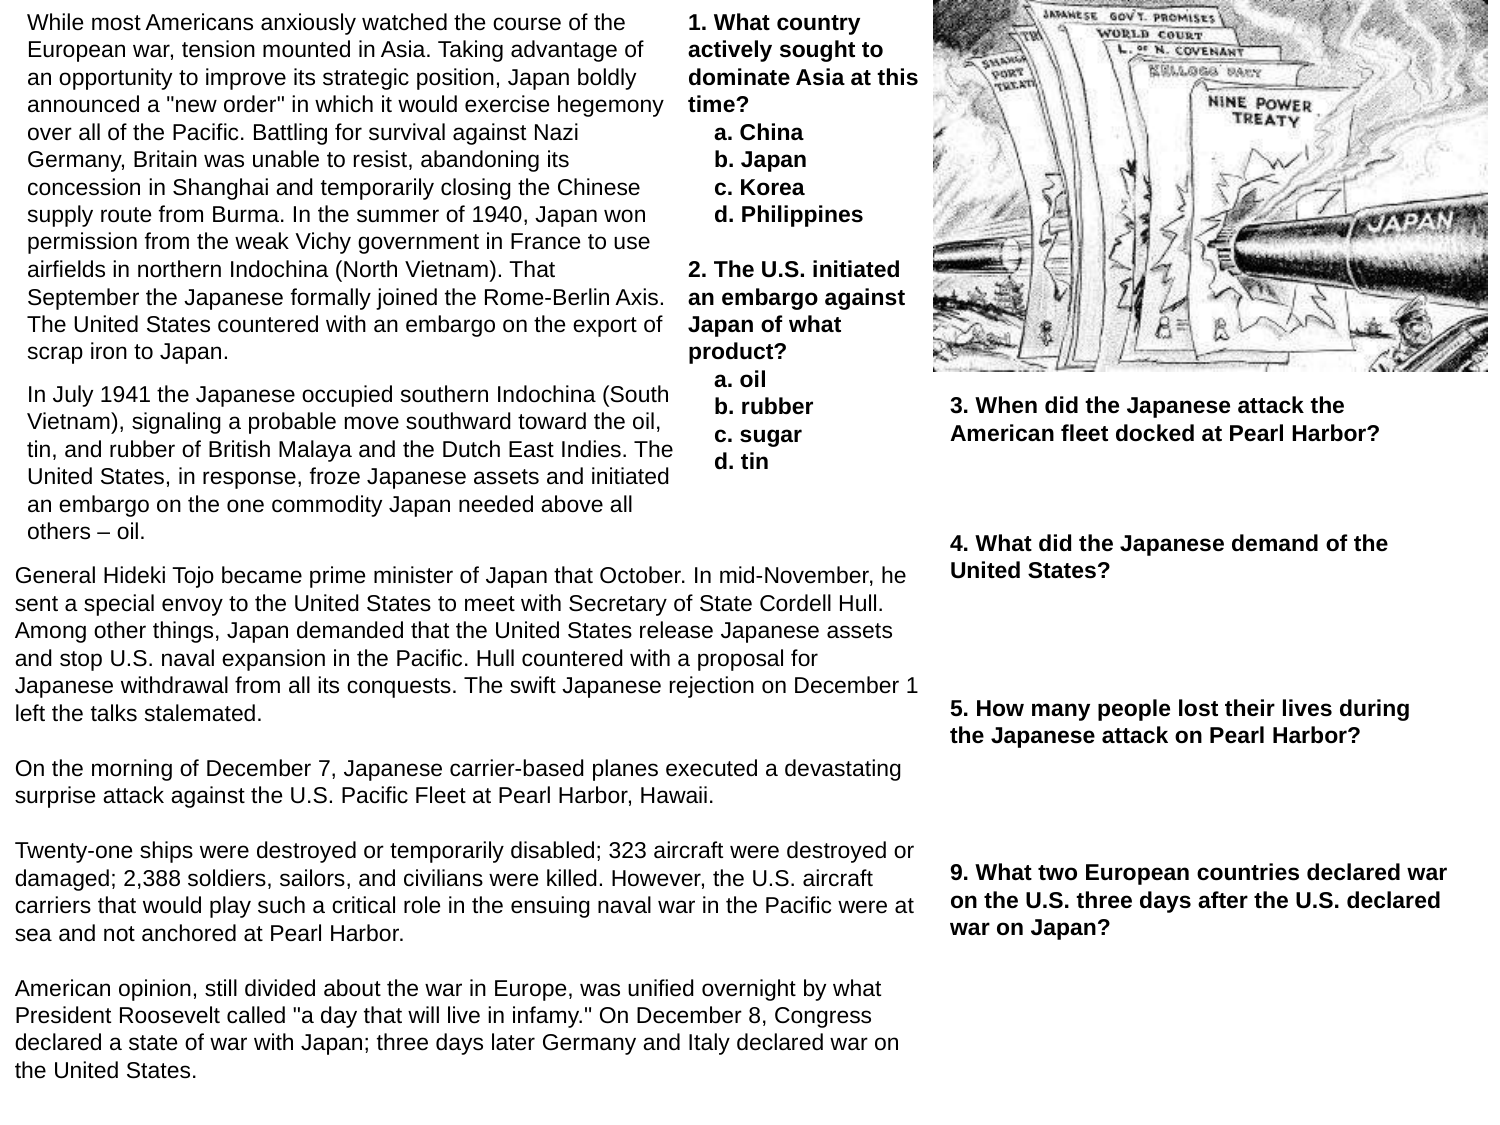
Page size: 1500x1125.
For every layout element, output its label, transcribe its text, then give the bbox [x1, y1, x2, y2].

text_box 3. When did the Japanese attack the American fleet docked at Pearl Harbor? 4. What did the Japanese demand of the United States? 5. How many people lost their lives during the Japanese attack on Pearl Harbor? 9. What two European countries declared war on the U.S. three days after the U.S. declared war on Japan? [935, 453, 1466, 948]
text_box General Hideki Tojo became prime minister of Japan that October. In mid-November, he sent a special envoy to the United States to meet with Secretary of State Cordell Hull. Among other things, Japan demanded that the United States release Japanese assets and stop U.S. naval expansion in the Pacific. Hull countered with a proposal for Japanese withdrawal from all its conquests. The swift Japanese rejection on December 1 left the talks stalemated. On the morning of December 7, Japanese carrier-based planes executed a devastating surprise attack against the U.S. Pacific Fleet at Pearl Harbor, Hawaii. Twenty-one ships were destroyed or temporarily disabled; 323 aircraft were destroyed or damaged; 2,388 soldiers, sailors, and civilians were killed. However, the U.S. aircraft carriers that would play such a critical role in the ensuing naval war in the Pacific were at sea and not anchored at Pearl Harbor. American opinion, still divided about the war in Europe, was unified overnight by what President Roosevelt called "a day that will live in infamy." On December 8, Congress declared a state of war with Japan; three days later Germany and Italy declared war on the United States. [0, 553, 936, 1091]
picture [933, 0, 1488, 372]
text_box 1. What country actively sought to dominate Asia at this time? a. China b. Japan c. Korea d. Philippines 2. The U.S. initiated an embargo against Japan of what product? a. oil b. rubber c. sugar d. tin [673, 0, 934, 482]
text_box [933, 372, 1488, 453]
text_box In July 1941 the Japanese occupied southern Indochina (South Vietnam), signaling a probable move southward toward the oil, tin, and rubber of British Malaya and the Dutch East Indies. The United States, in response, froze Japanese assets and initiated an embargo on the one commodity Japan needed above all others – oil. [12, 371, 702, 552]
text_box While most Americans anxiously watched the course of the European war, tension mounted in Asia. Taking advantage of an opportunity to improve its strategic position, Japan boldly announced a "new order" in which it would exercise hegemony over all of the Pacific. Battling for survival against Nazi Germany, Britain was unable to resist, abandoning its concession in Shanghai and temporarily closing the Chinese supply route from Burma. In the summer of 1940, Japan won permission from the weak Vichy government in France to use airfields in northern Indochina (North Vietnam). That September the Japanese formally joined the Rome-Berlin Axis. The United States countered with an embargo on the export of scrap iron to Japan. [12, 0, 673, 371]
